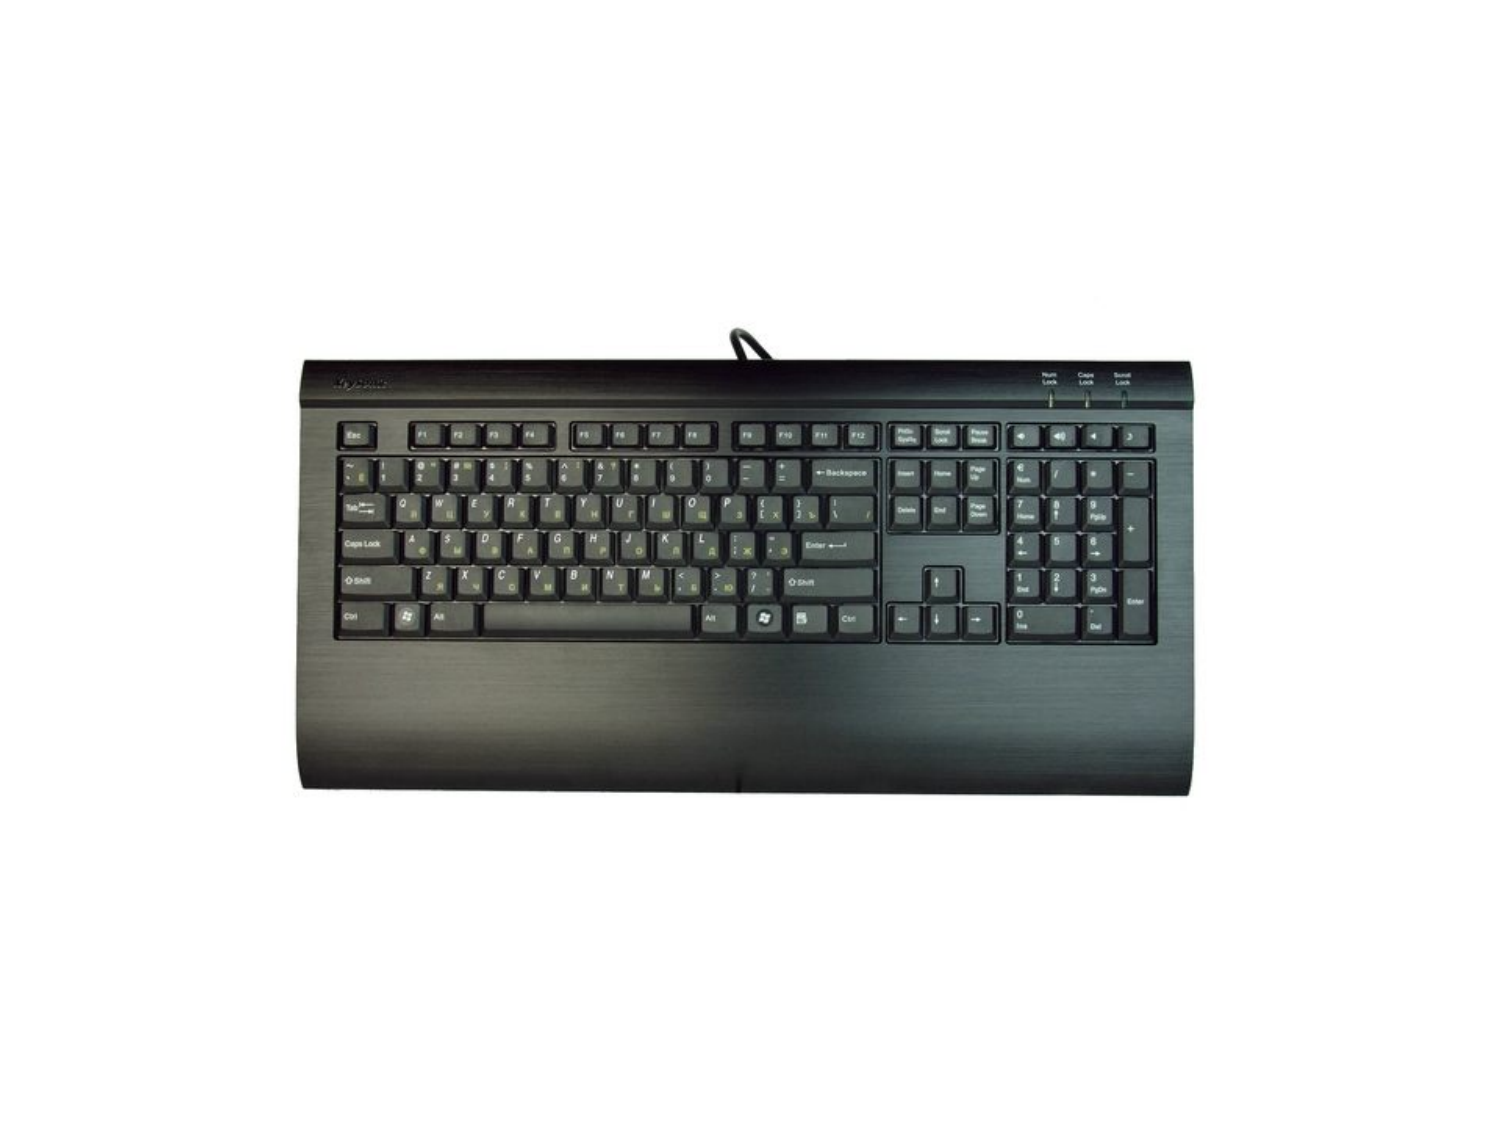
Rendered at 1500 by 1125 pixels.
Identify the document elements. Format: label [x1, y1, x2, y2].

picture [281, 296, 1219, 829]
